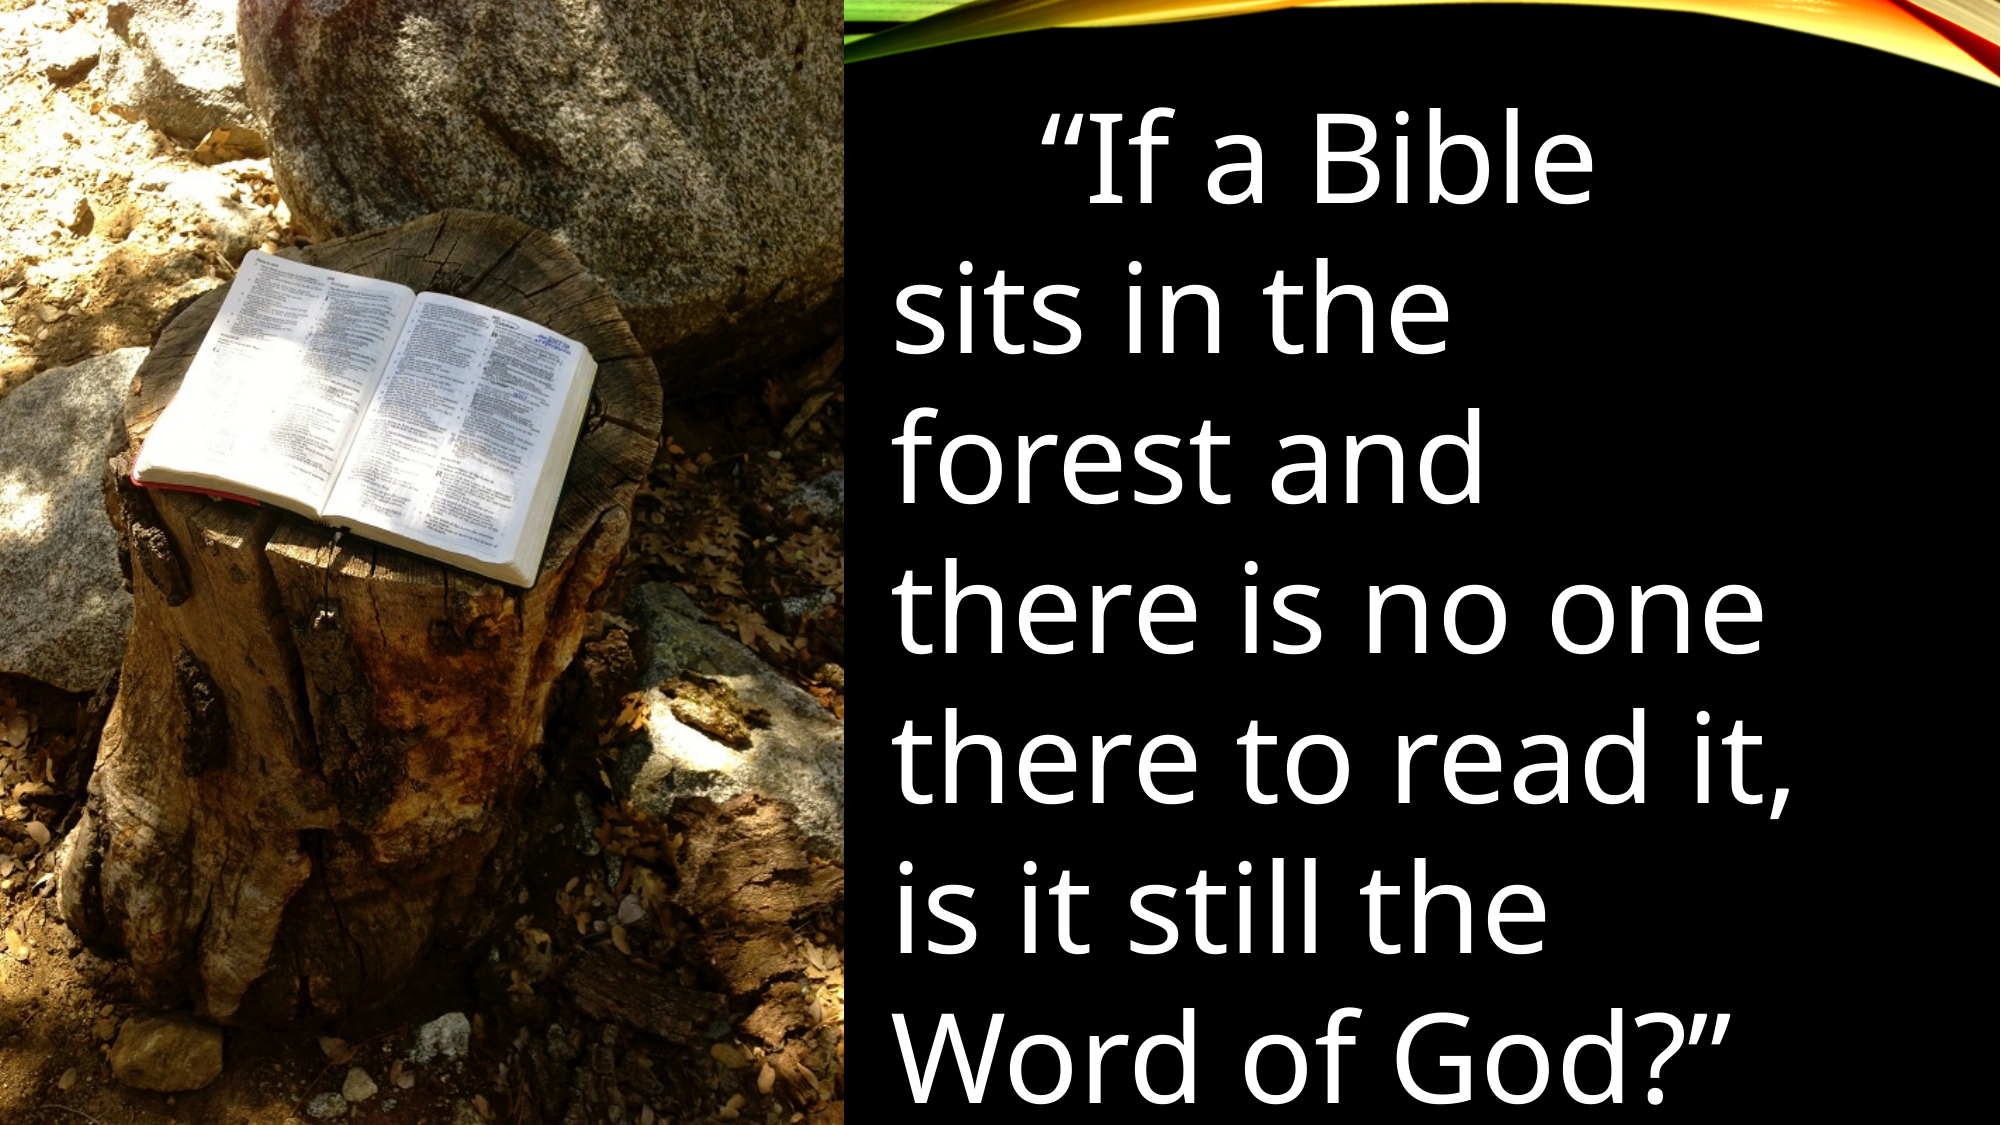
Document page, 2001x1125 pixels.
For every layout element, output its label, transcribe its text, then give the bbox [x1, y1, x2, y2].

picture [0, 0, 2000, 1125]
text_box “If a Bible sits in the forest and there is no one there to read it, is it still the Word of God?” [875, 71, 1841, 1125]
